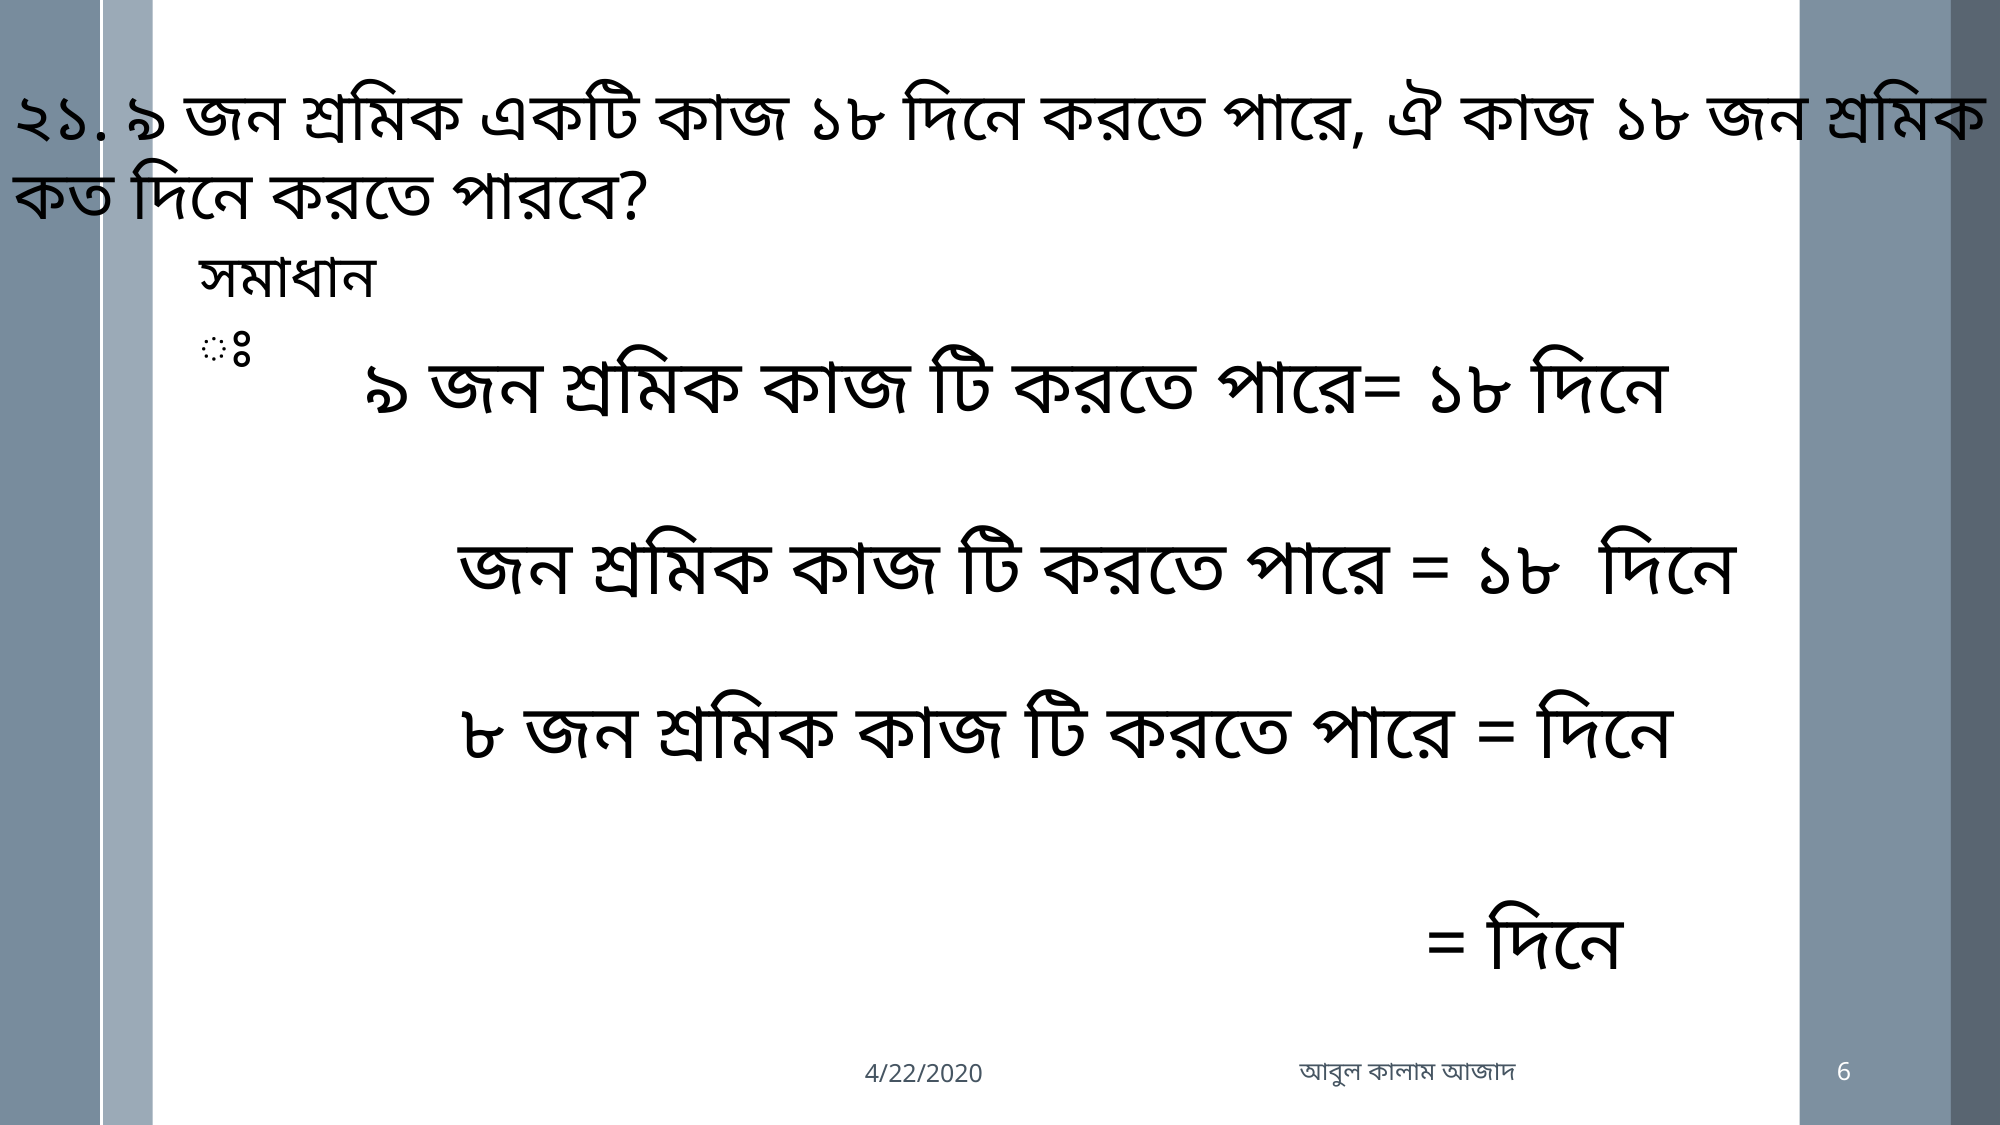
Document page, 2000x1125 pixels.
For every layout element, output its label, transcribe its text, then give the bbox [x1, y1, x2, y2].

text_box ২১. ৯ জন শ্রমিক একটি কাজ ১৮ দিনে করতে পারে, ঐ কাজ ১৮ জন শ্রমিক কত দিনে করতে পারবে? [0, 66, 2000, 241]
slide_number 6 [1766, 1042, 1867, 1103]
text_box সমাধানঃ [184, 231, 400, 387]
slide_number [849, 1042, 1050, 1103]
footer আবুল কালাম আজাদ [1082, 1042, 1734, 1103]
text_box ৯ জন শ্রমিক কাজ টি করতে পারে= ১৮ দিনে [351, 330, 1684, 436]
